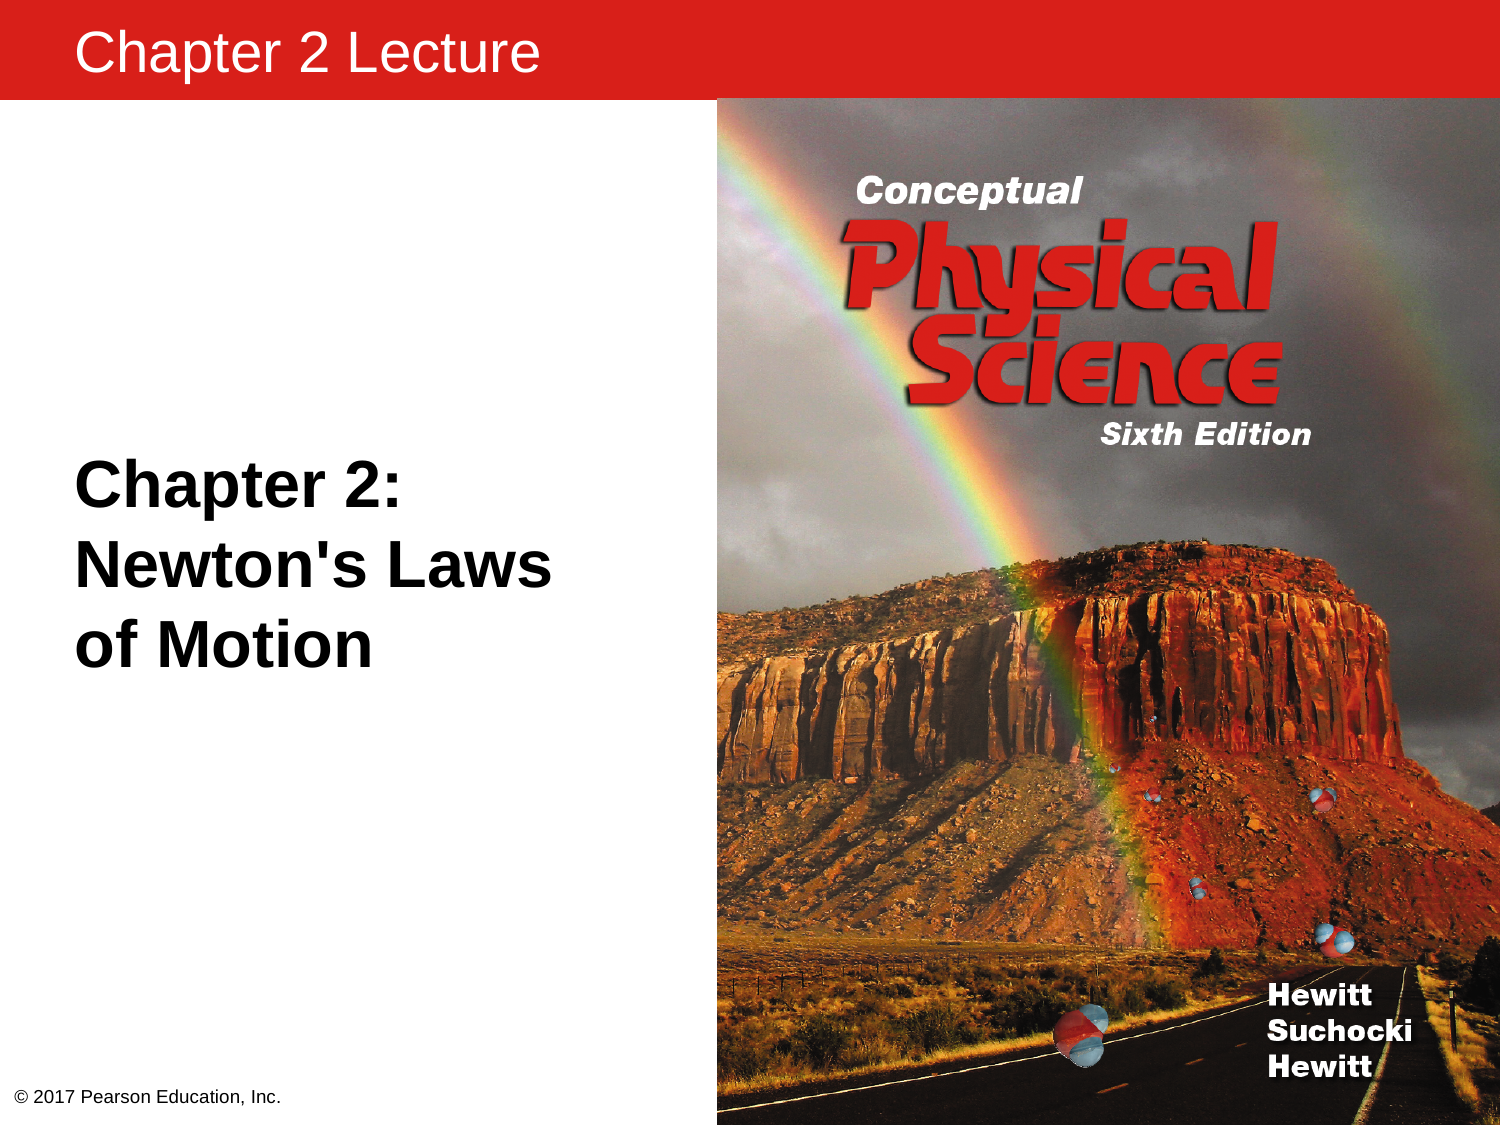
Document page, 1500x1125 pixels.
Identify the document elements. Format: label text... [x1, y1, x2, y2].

title Chapter 2: Newton's Laws of Motion [59, 433, 666, 692]
picture [717, 98, 1500, 1125]
text_box [884, 143, 916, 219]
footer © 2017 Pearson Education, Inc. [14, 1084, 900, 1115]
